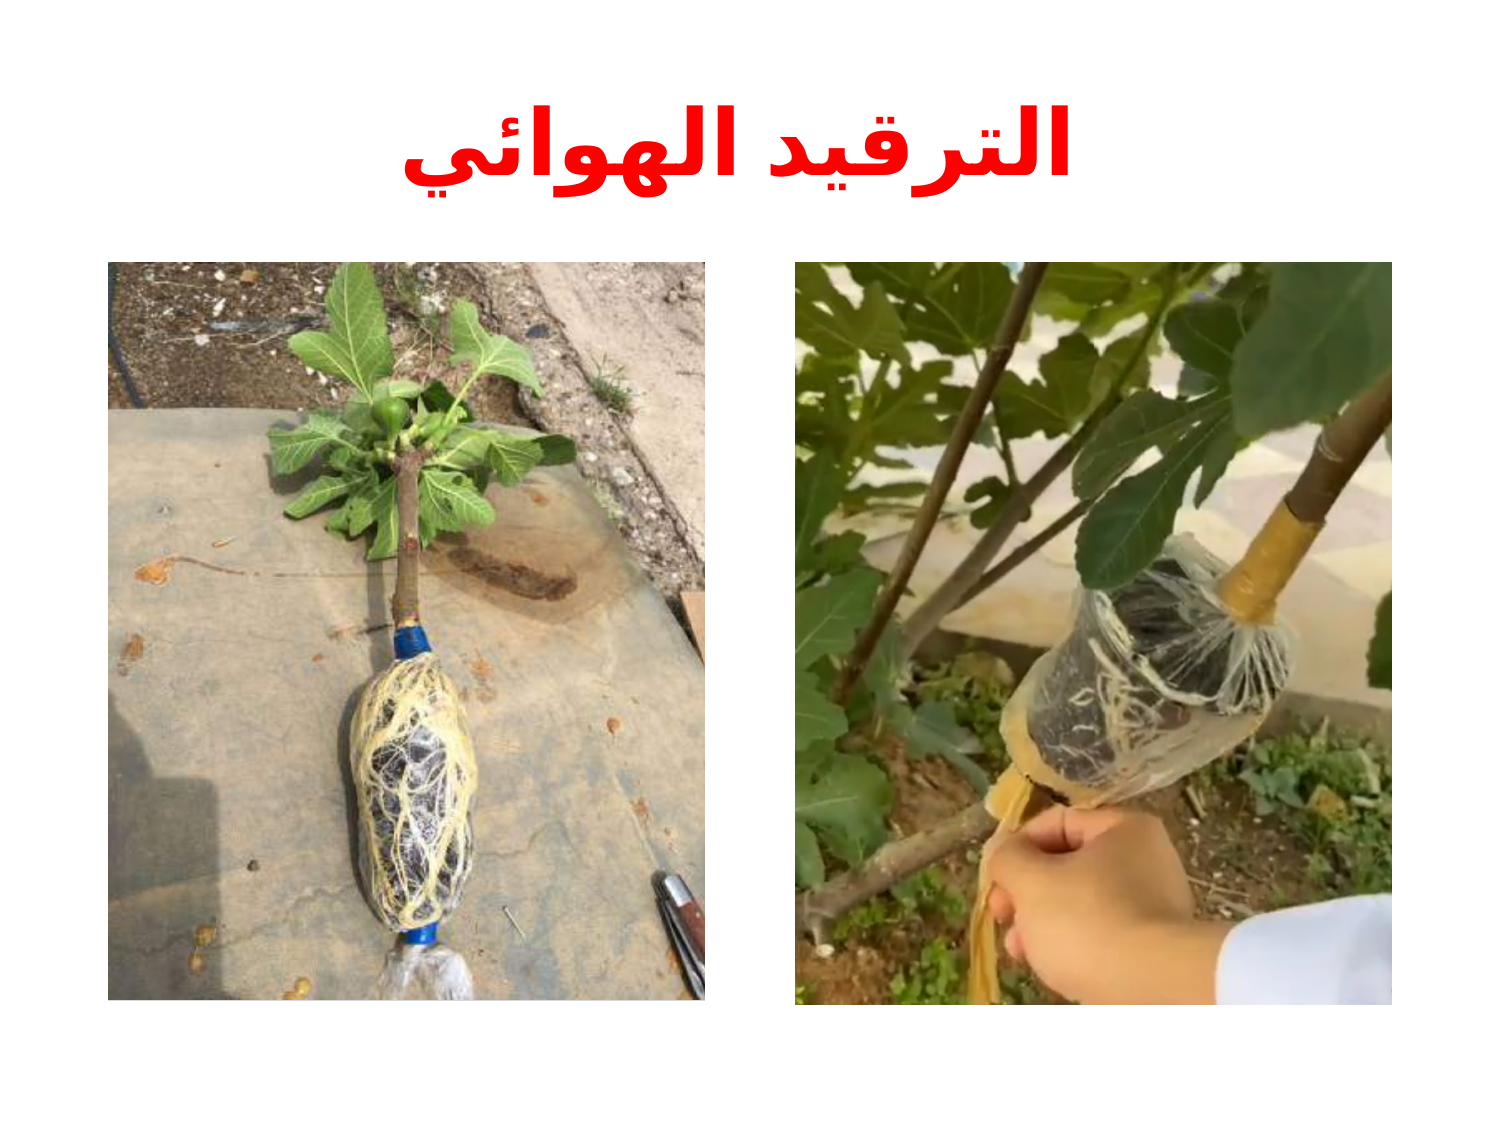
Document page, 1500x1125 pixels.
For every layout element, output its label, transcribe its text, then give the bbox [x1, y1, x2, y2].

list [108, 262, 705, 1006]
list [795, 262, 1392, 1006]
title الترقيد الهوائي [75, 45, 1425, 233]
